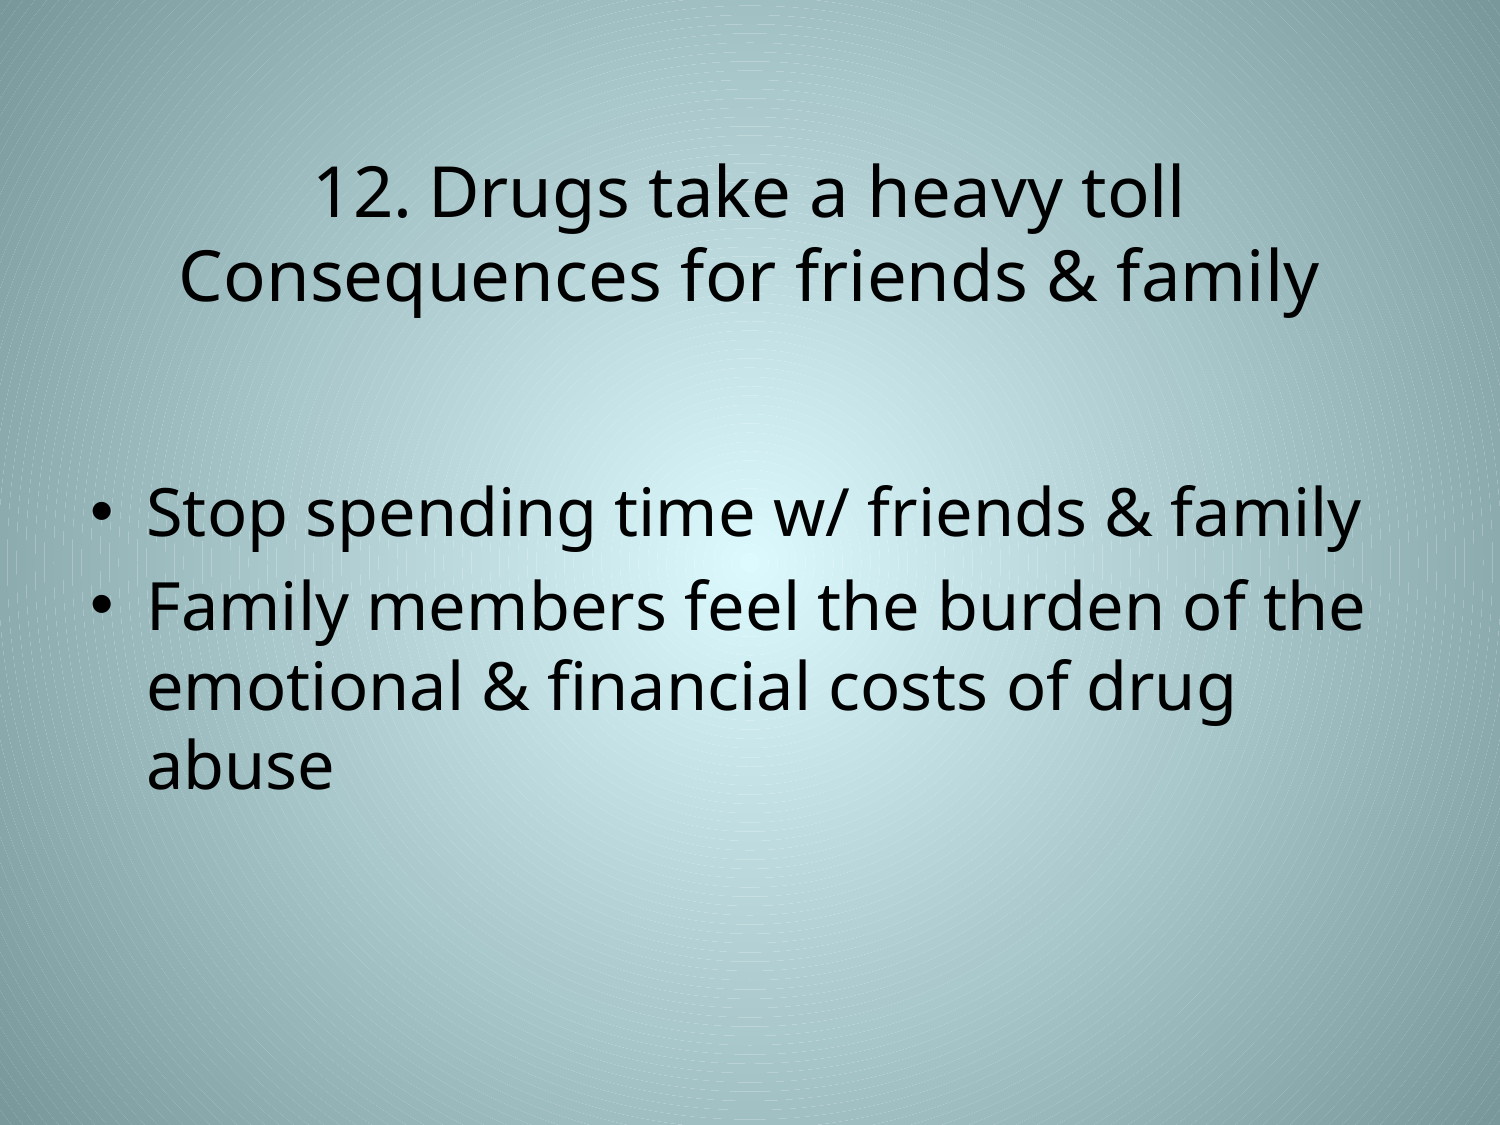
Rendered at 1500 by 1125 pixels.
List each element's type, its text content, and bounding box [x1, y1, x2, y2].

list Stop spending time w/ friends & family Family members feel the burden of the emotional & financial costs of drug abuse [75, 462, 1425, 1068]
title 12. Drugs take a heavy toll Consequences for friends & family [75, 137, 1425, 325]
